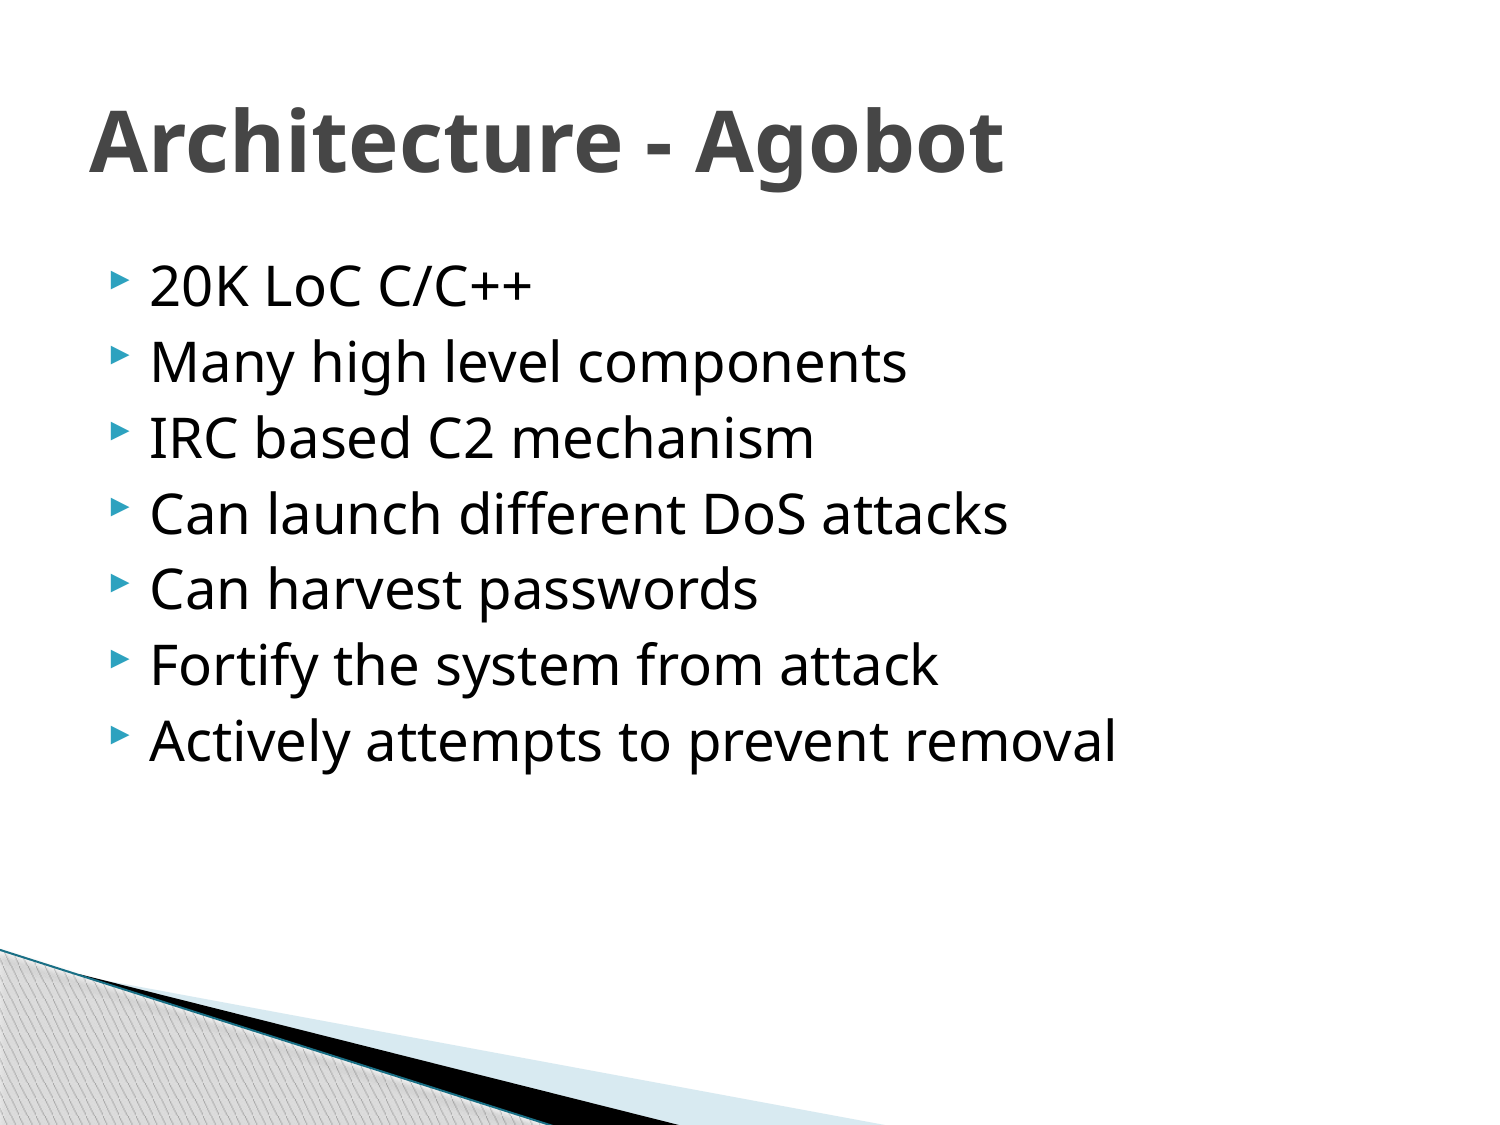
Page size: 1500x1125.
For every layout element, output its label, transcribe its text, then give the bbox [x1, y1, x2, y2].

list 20K LoC C/C++ Many high level components IRC based C2 mechanism Can launch different DoS attacks Can harvest passwords Fortify the system from attack Actively attempts to prevent removal [75, 243, 1425, 986]
title Architecture - Agobot [75, 45, 1425, 233]
